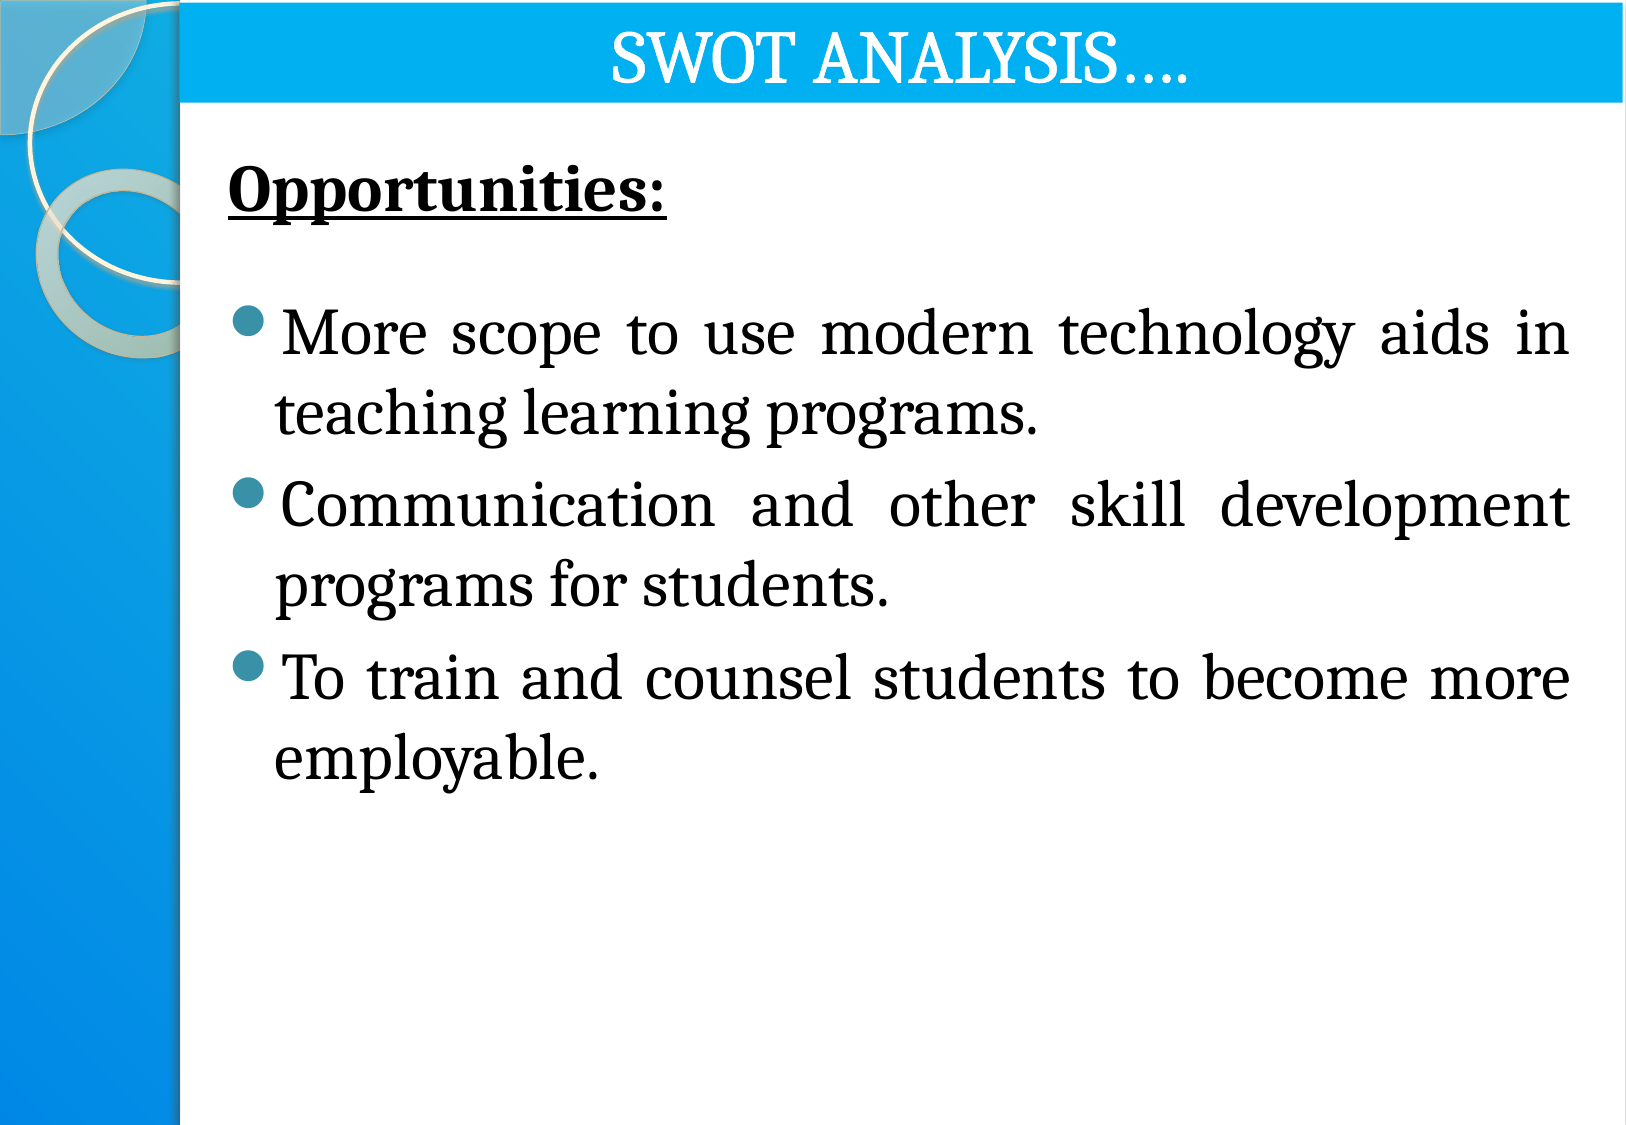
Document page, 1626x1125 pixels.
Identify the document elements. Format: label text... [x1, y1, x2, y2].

list Opportunities: More scope to use modern technology aids in teaching learning programs. Communication and other skill development programs for students. To train and counsel students to become more employable. [200, 137, 1588, 1062]
title SWOT ANALYSIS…. [179, 2, 1623, 103]
